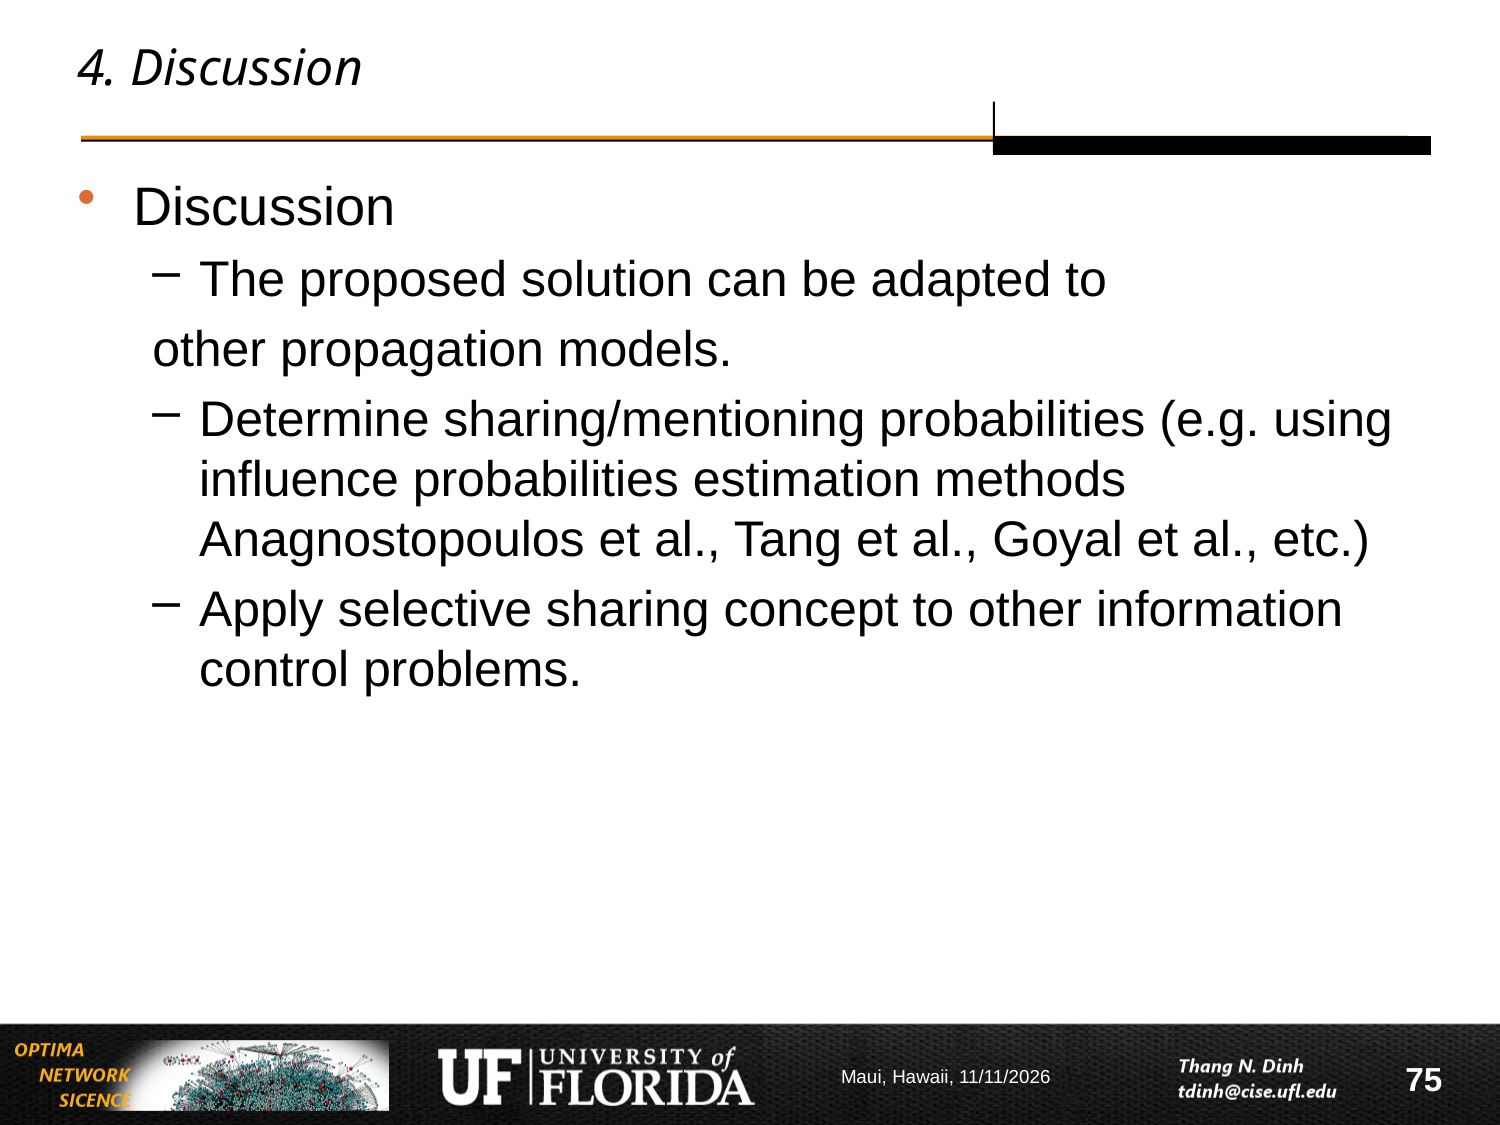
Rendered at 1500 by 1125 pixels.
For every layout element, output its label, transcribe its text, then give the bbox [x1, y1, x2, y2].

slide_number 75 [1361, 1051, 1487, 1112]
picture [0, 1023, 1500, 1125]
list Discussion The proposed solution can be adapted to other propagation models. Determine sharing/mentioning probabilities (e.g. using influence probabilities estimation methods Anagnostopoulos et al., Tang et al., Goyal et al., etc.) Apply selective sharing concept to other information control problems. [62, 164, 1429, 1020]
title 4. Discussion [62, 28, 950, 117]
